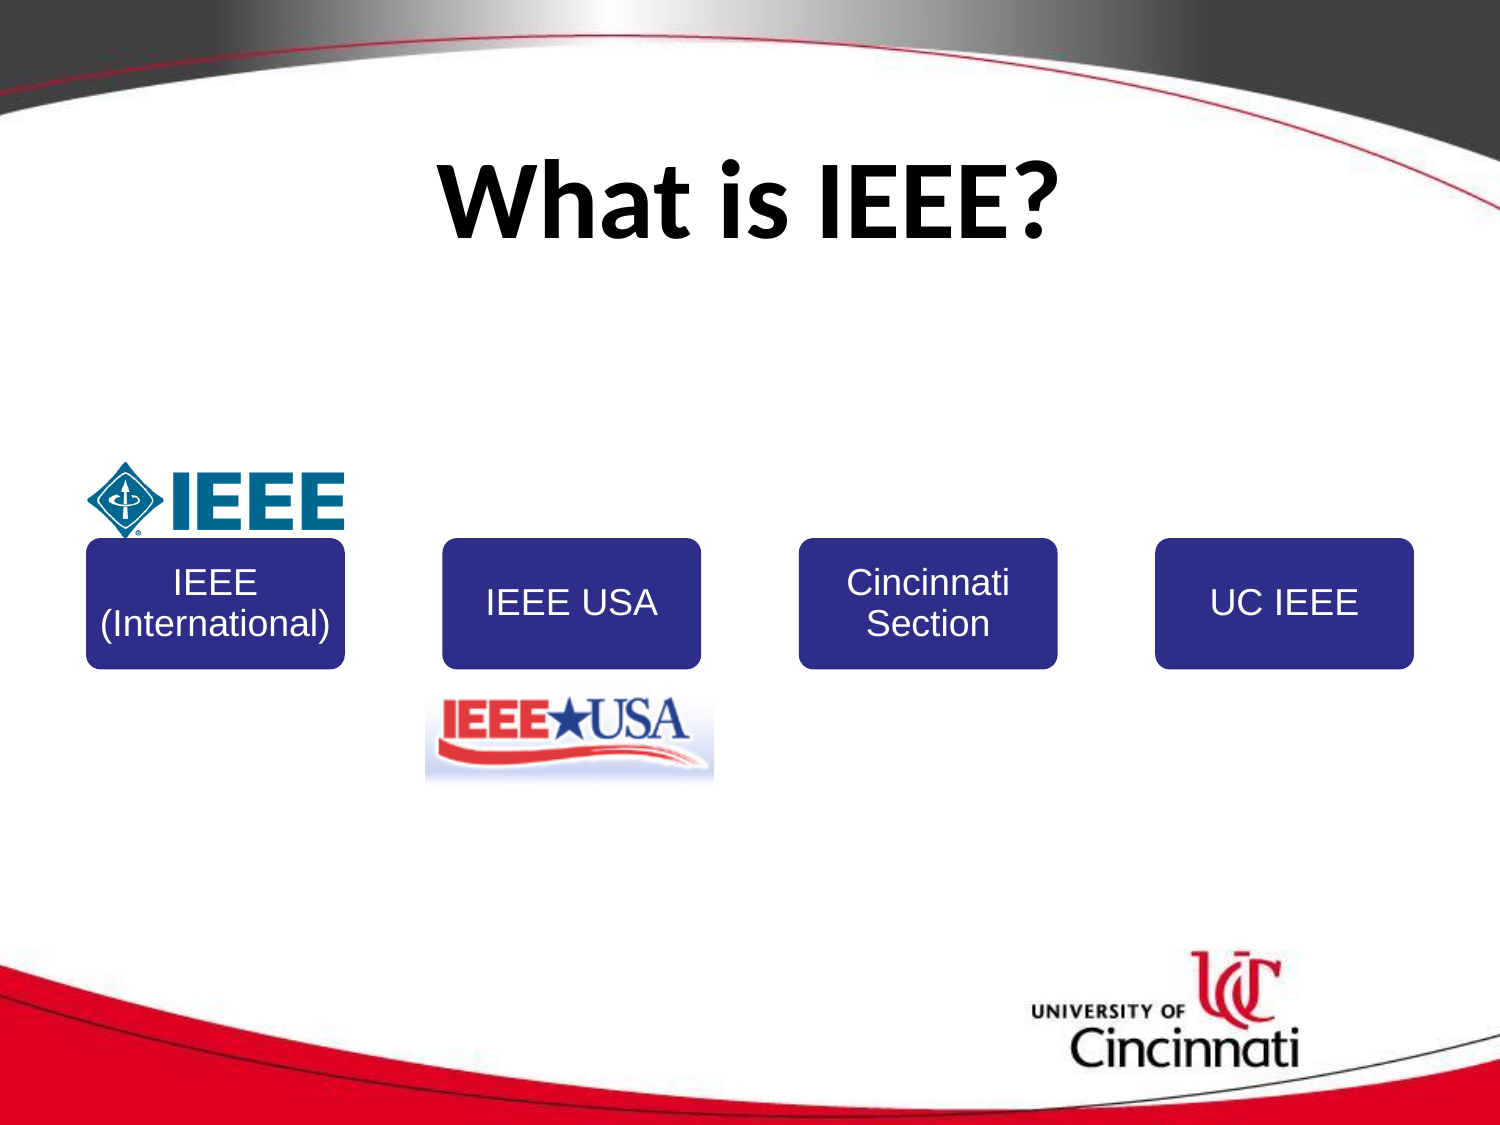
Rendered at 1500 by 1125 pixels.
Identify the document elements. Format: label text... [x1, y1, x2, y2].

title What is IEEE? [75, 99, 1425, 288]
text_box [87, 462, 345, 538]
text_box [87, 539, 1413, 668]
picture [0, 0, 1500, 1125]
text_box [425, 676, 715, 785]
